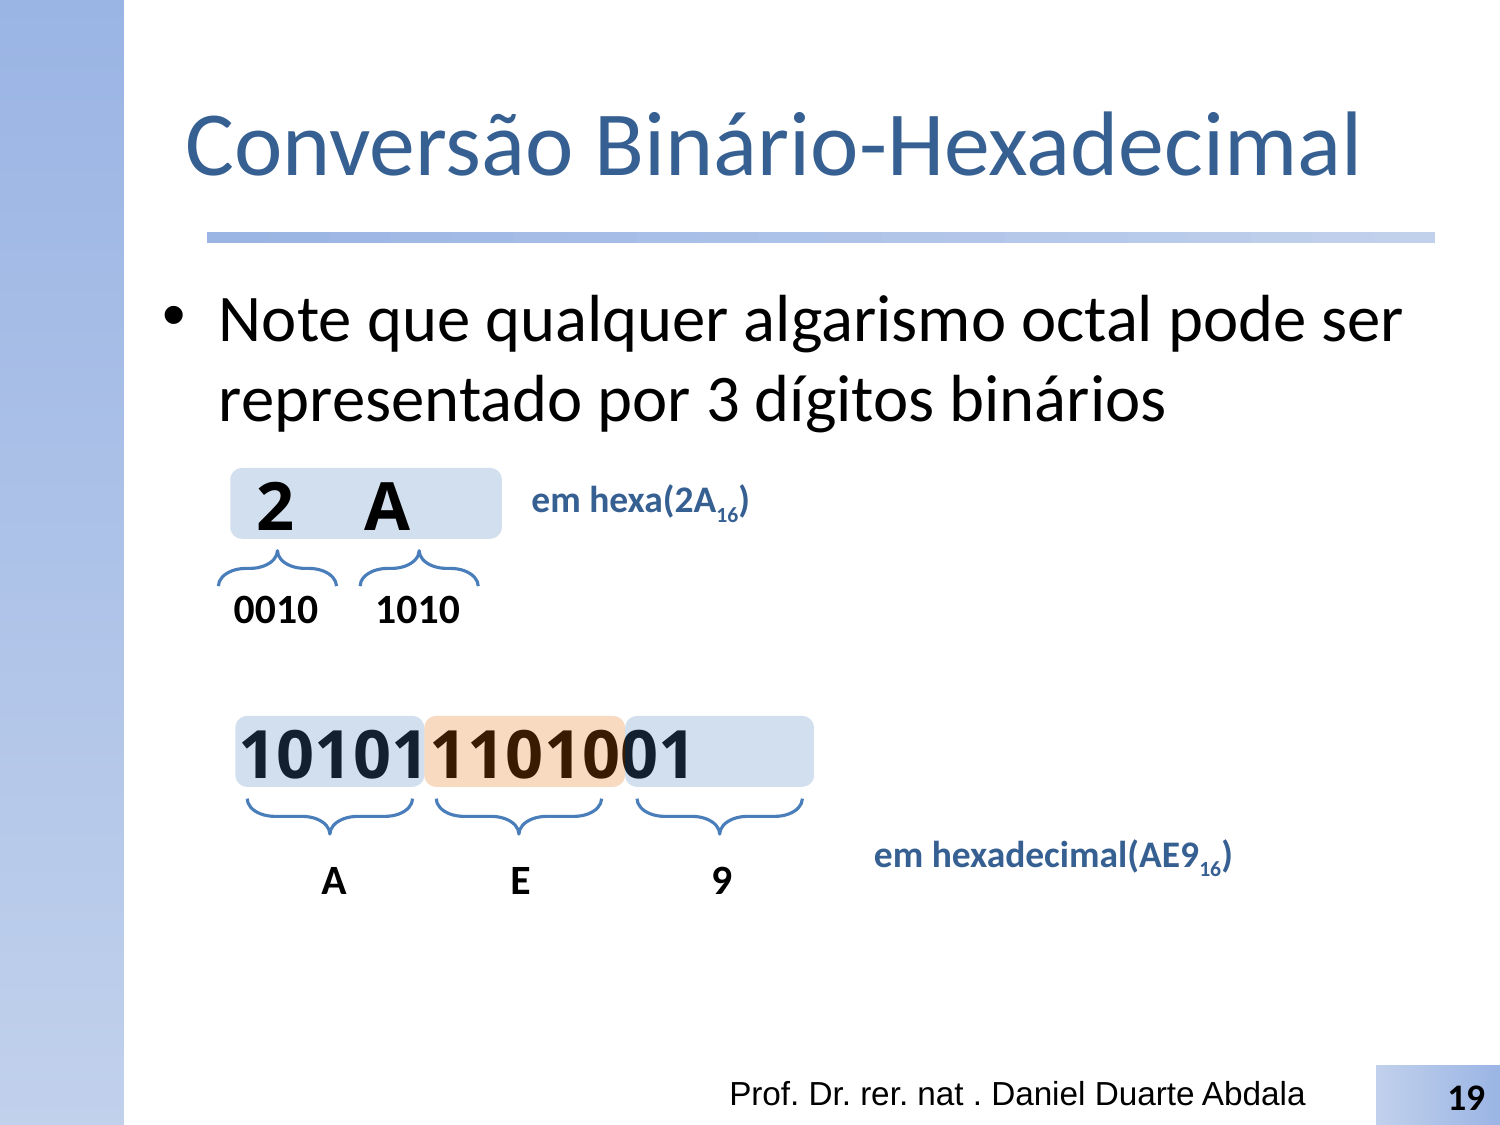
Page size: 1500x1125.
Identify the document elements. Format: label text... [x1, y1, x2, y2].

text_box [636, 798, 804, 835]
text_box 9 [696, 846, 748, 911]
text_box [366, 549, 472, 574]
text_box 2 A [242, 456, 479, 551]
title Conversão Binário-Hexadecimal [123, 45, 1425, 233]
text_box [479, 465, 505, 541]
text_box [623, 713, 817, 789]
text_box [334, 577, 338, 587]
list Note que qualquer algarismo octal pode ser representado por 3 dígitos binários [147, 267, 1449, 457]
text_box E [495, 846, 546, 911]
text_box [224, 549, 331, 574]
text_box [422, 713, 625, 789]
text_box [228, 465, 242, 541]
footer Prof. Dr. rer. nat . Daniel Duarte Abdala [714, 1065, 1344, 1125]
text_box A [306, 846, 362, 911]
text_box em hexadecimal(AE916) [859, 822, 1249, 889]
text_box 1010 [360, 574, 476, 640]
text_box [435, 798, 603, 835]
text_box 0010 [218, 574, 334, 640]
slide_number 19 [1376, 1065, 1500, 1125]
text_box [246, 798, 414, 835]
text_box [233, 713, 424, 789]
text_box em hexa(2A16) [516, 467, 766, 534]
text_box 101011101001 [223, 704, 933, 799]
